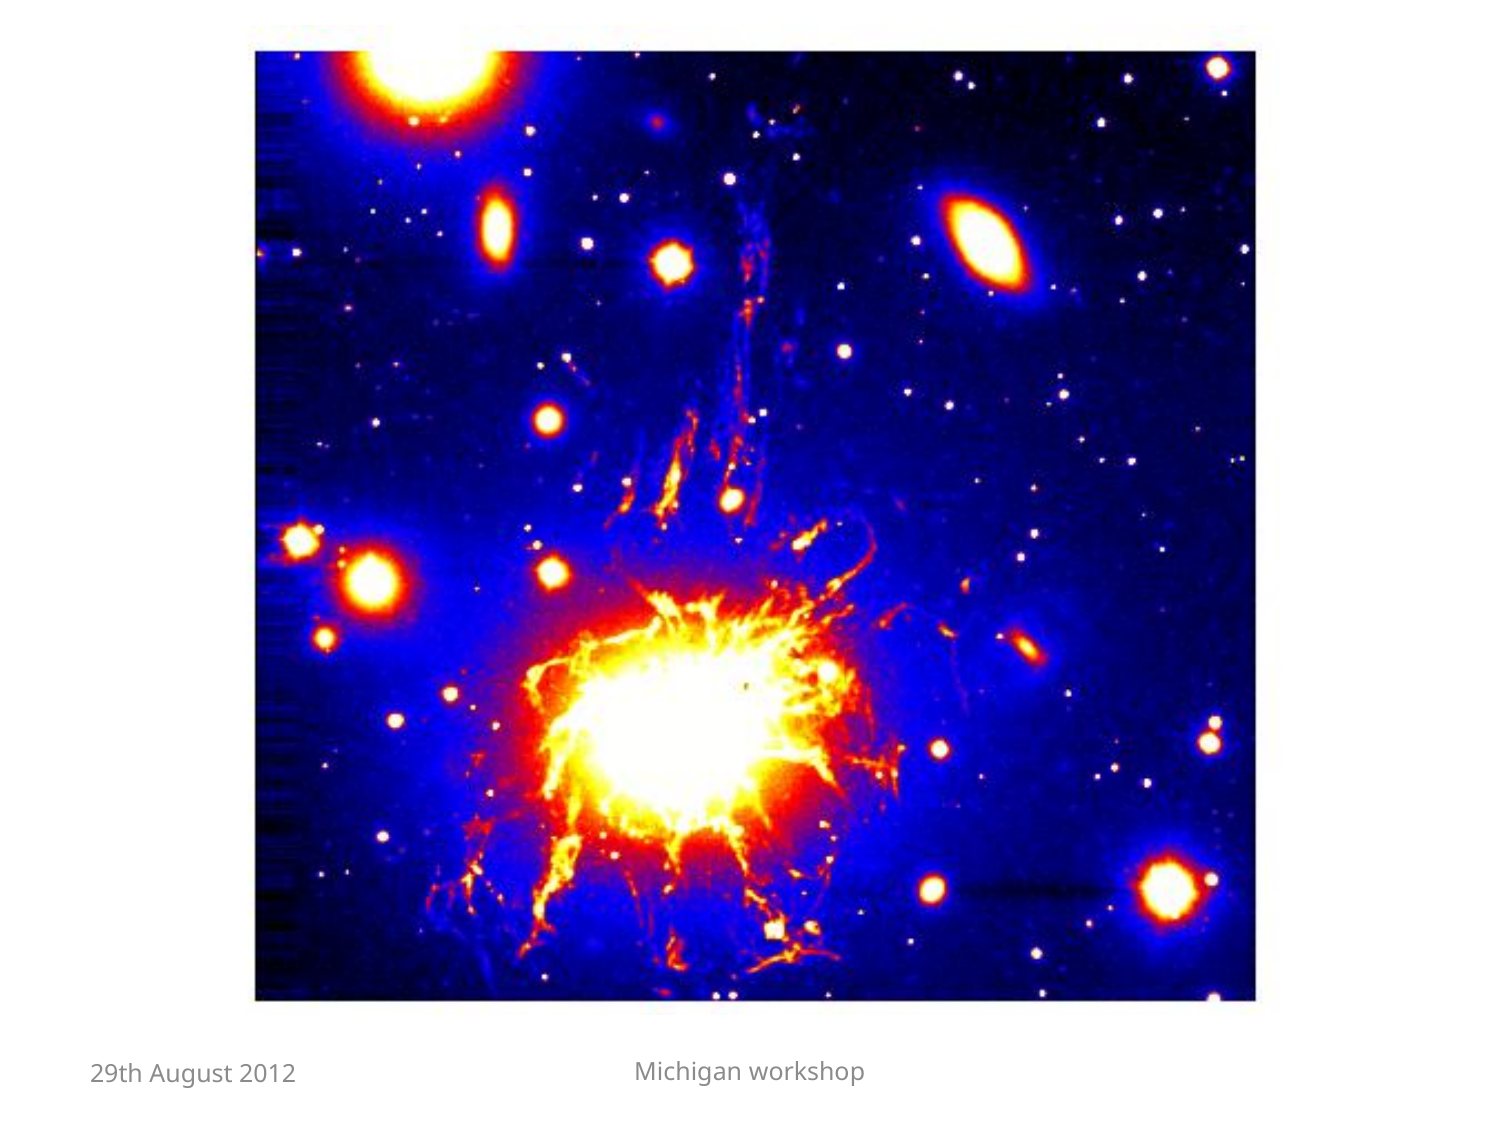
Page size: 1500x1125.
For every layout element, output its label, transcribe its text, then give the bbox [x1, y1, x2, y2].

footer Michigan workshop [512, 1042, 988, 1103]
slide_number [75, 1042, 425, 1103]
picture [0, 24, 1500, 1015]
